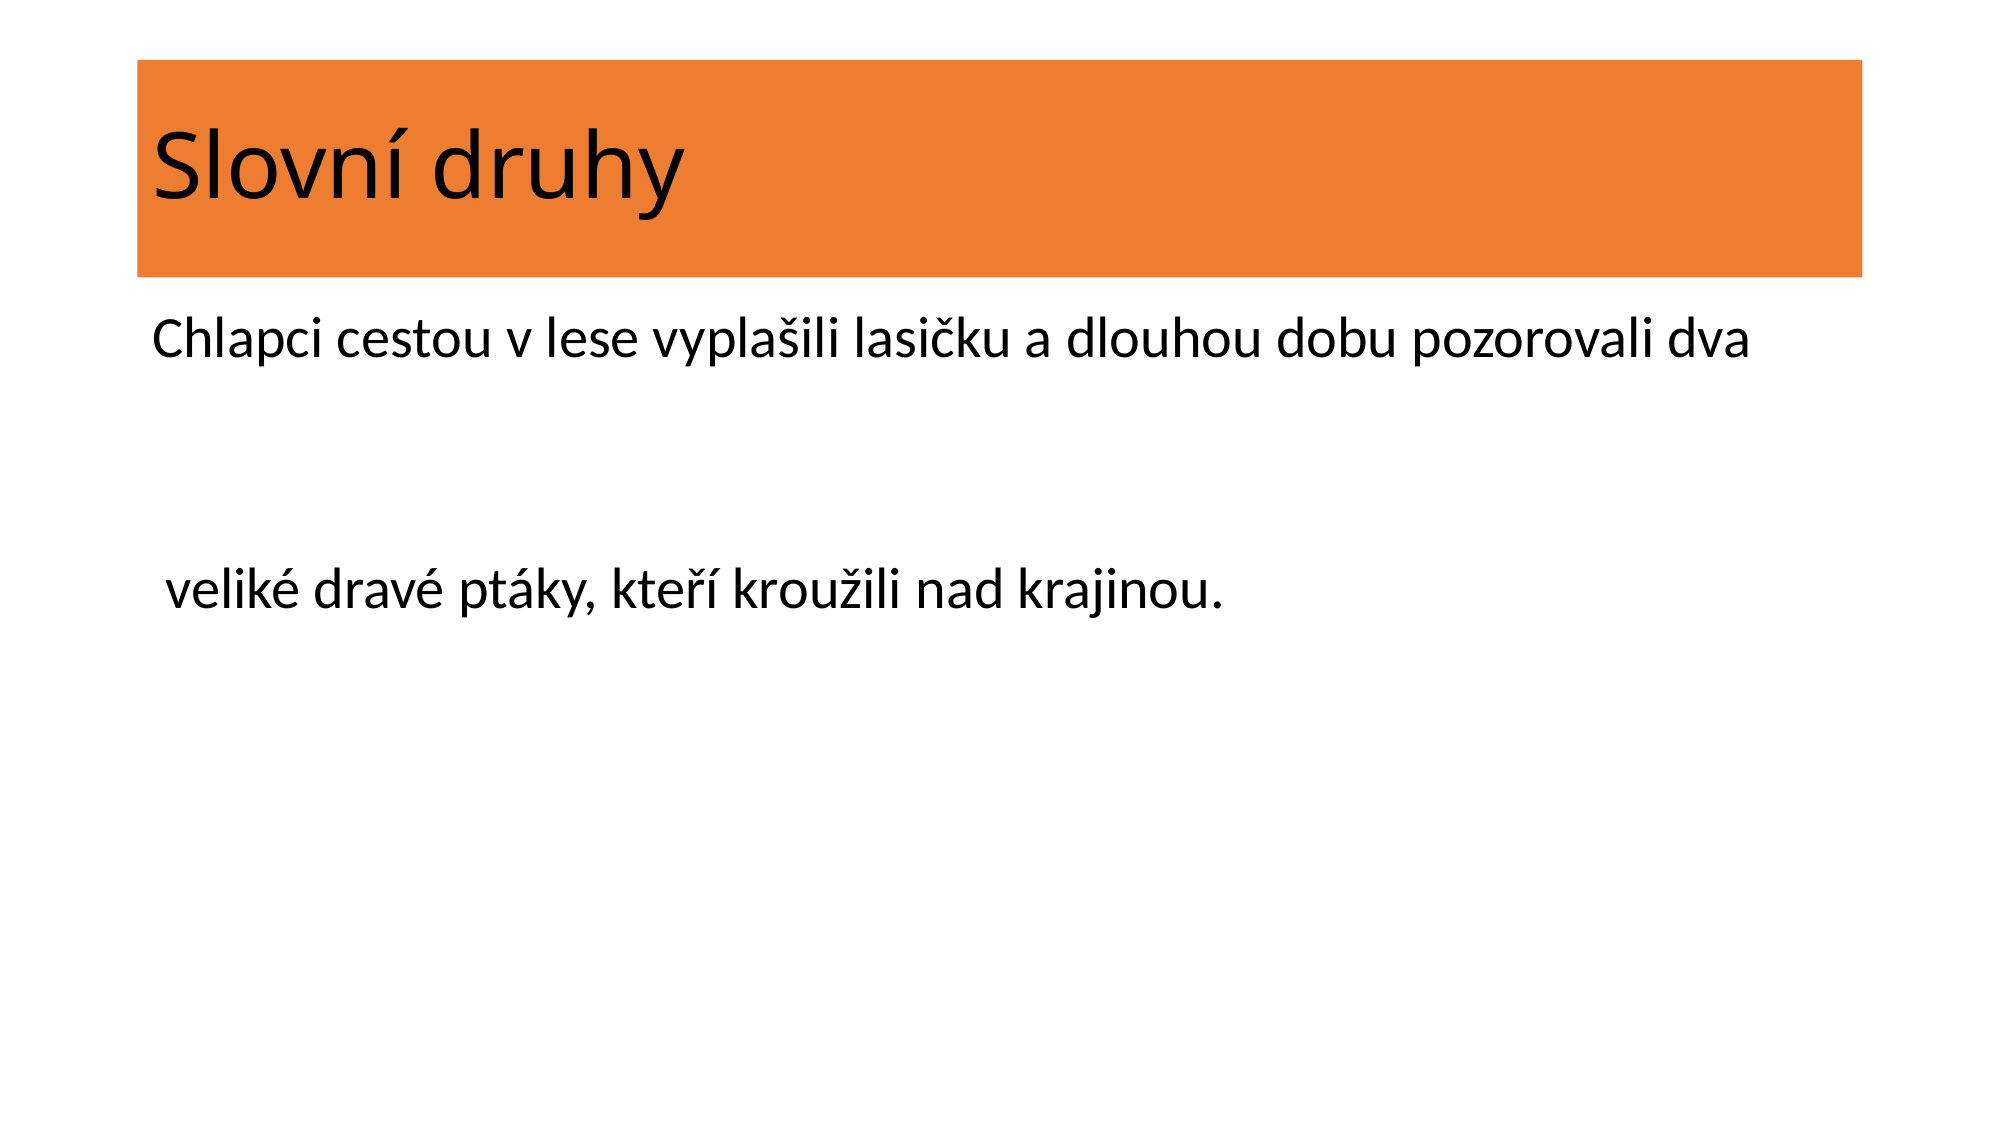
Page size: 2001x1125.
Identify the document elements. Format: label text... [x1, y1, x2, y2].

title Slovní druhy [137, 59, 1863, 278]
list Chlapci cestou v lese vyplašili lasičku a dlouhou dobu pozorovali dva veliké dravé ptáky, kteří kroužili nad krajinou. [137, 299, 1863, 1014]
